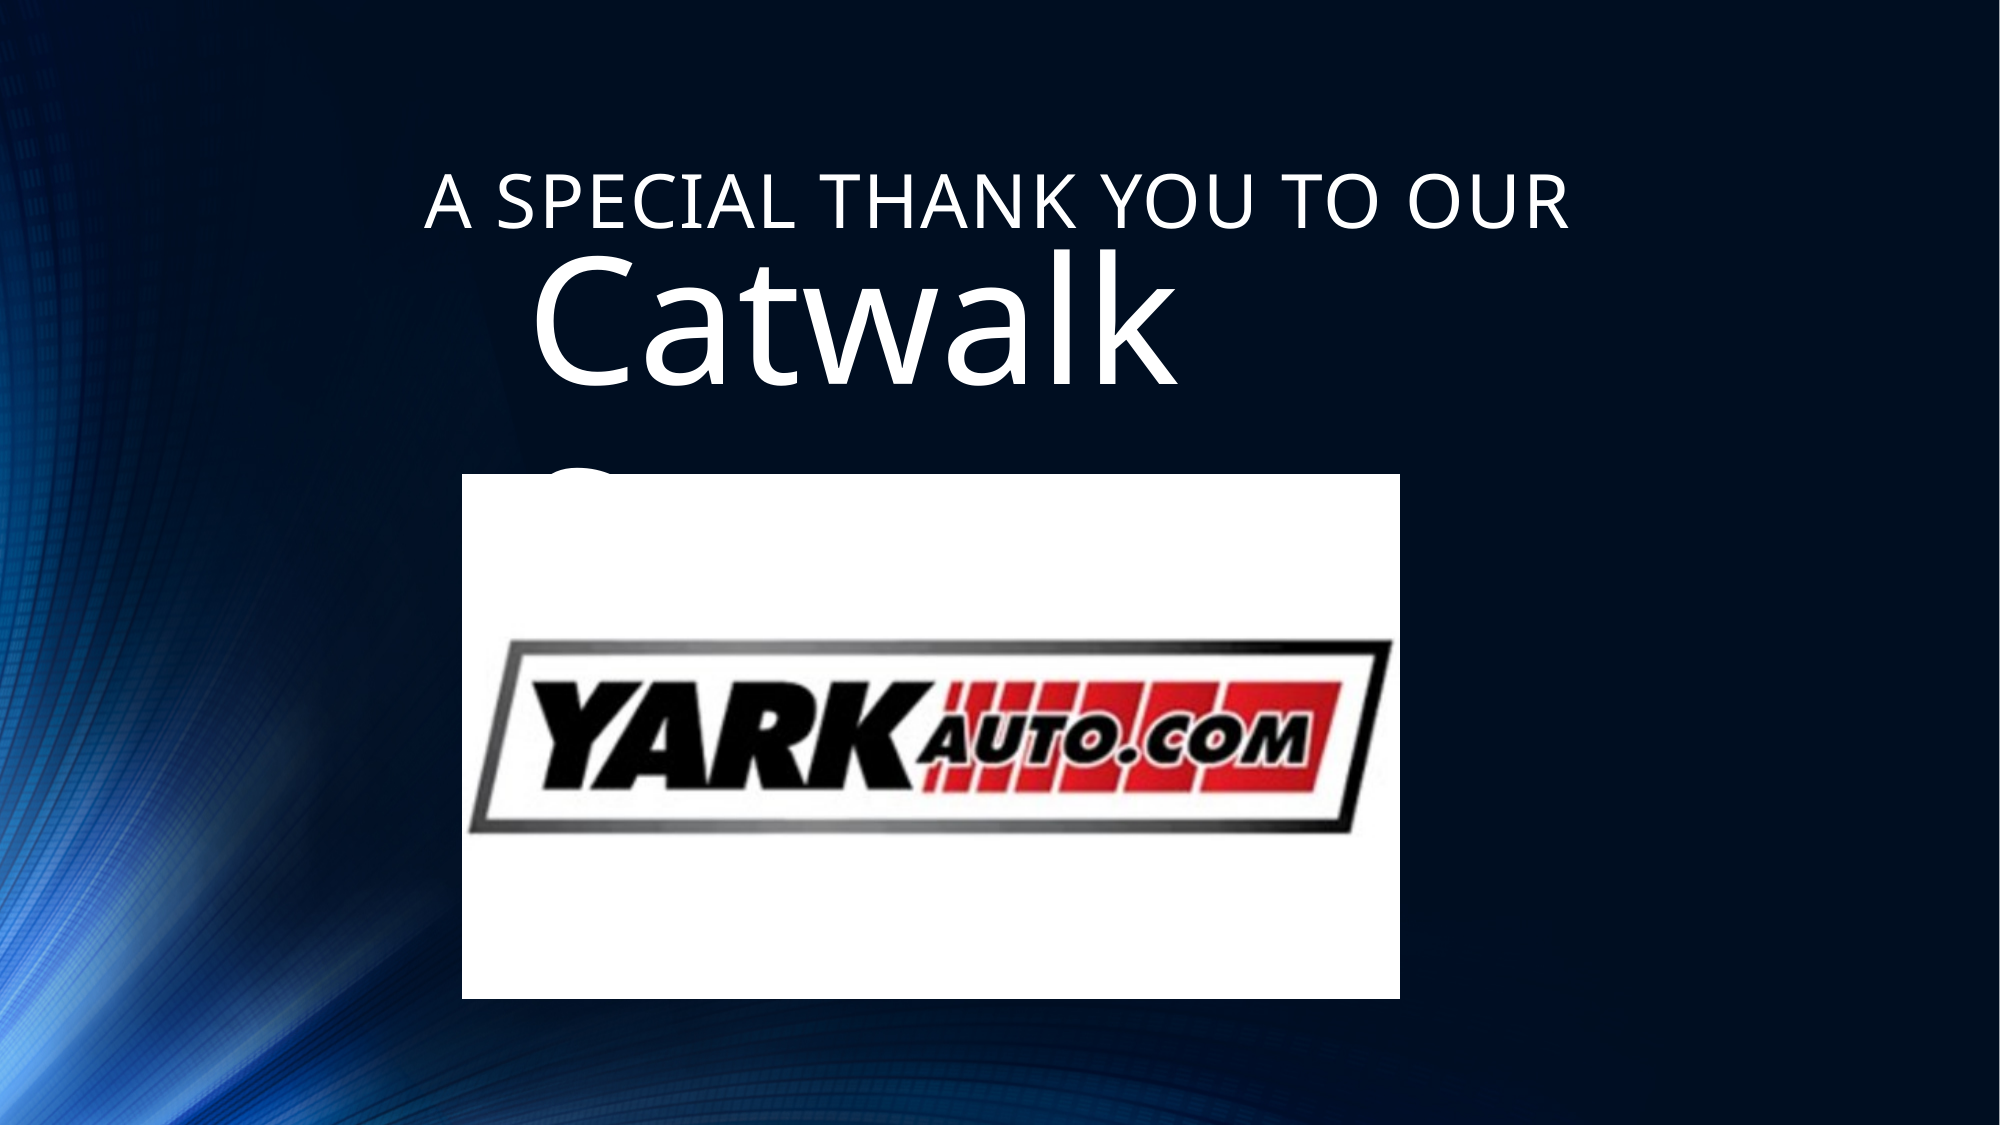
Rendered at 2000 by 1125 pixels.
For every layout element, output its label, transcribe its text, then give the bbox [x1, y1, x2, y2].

picture [0, 0, 2000, 1125]
text_box Catwalk Sponsors [511, 199, 1475, 640]
title A SPECIAL THANK YOU TO OUR [409, 26, 1591, 252]
